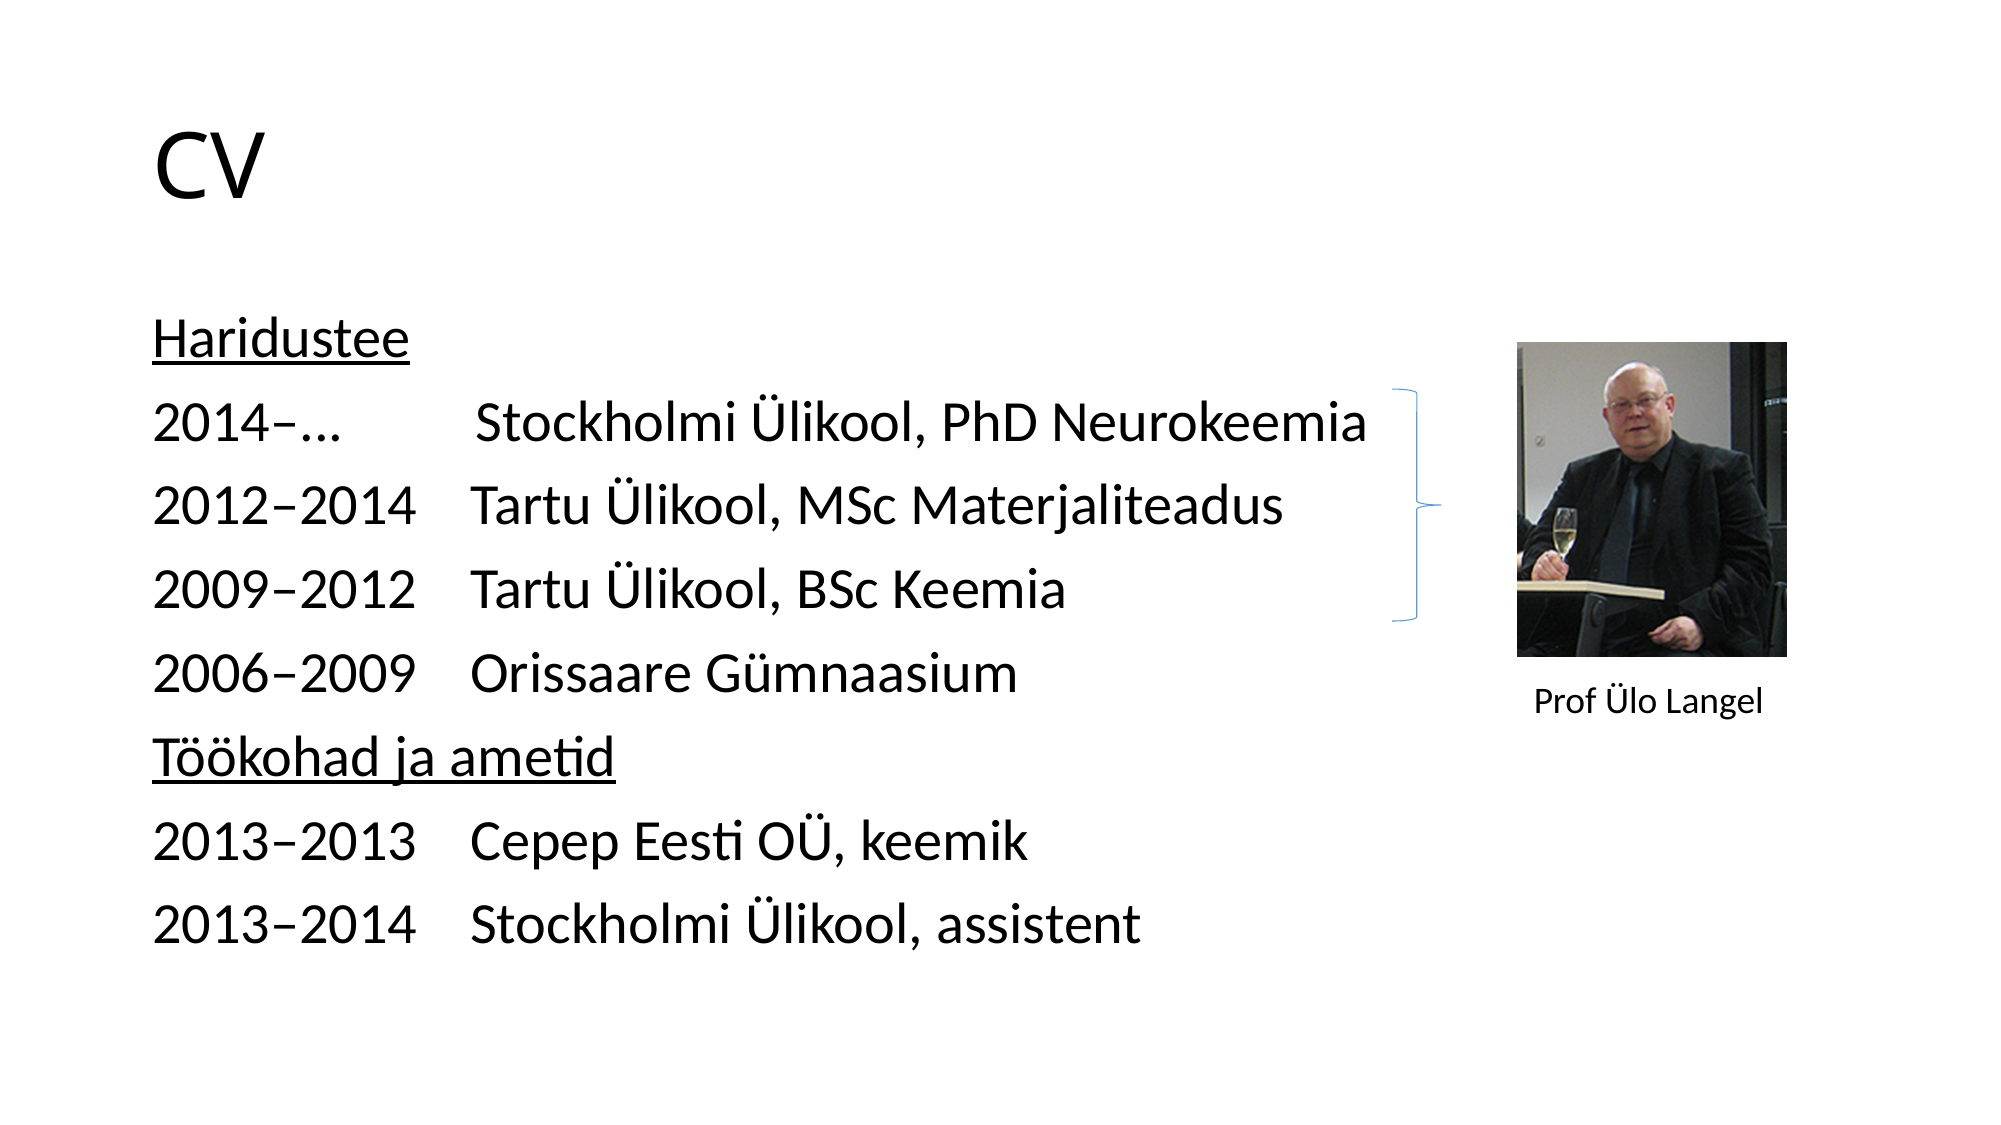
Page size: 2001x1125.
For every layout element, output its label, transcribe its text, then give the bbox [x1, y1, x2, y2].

list Haridustee 2014–... Stockholmi Ülikool, PhD Neurokeemia 2012–2014 Tartu Ülikool, MSc Materjaliteadus 2009–2012 Tartu Ülikool, BSc Keemia 2006–2009 Orissaare Gümnaasium Töökohad ja ametid 2013–2013 Cepep Eesti OÜ, keemik 2013–2014 Stockholmi Ülikool, assistent [137, 299, 1863, 1014]
title CV [137, 59, 1863, 278]
text_box Prof Ülo Langel [1519, 668, 1780, 729]
text_box [1392, 388, 1442, 622]
picture [1517, 342, 1787, 657]
